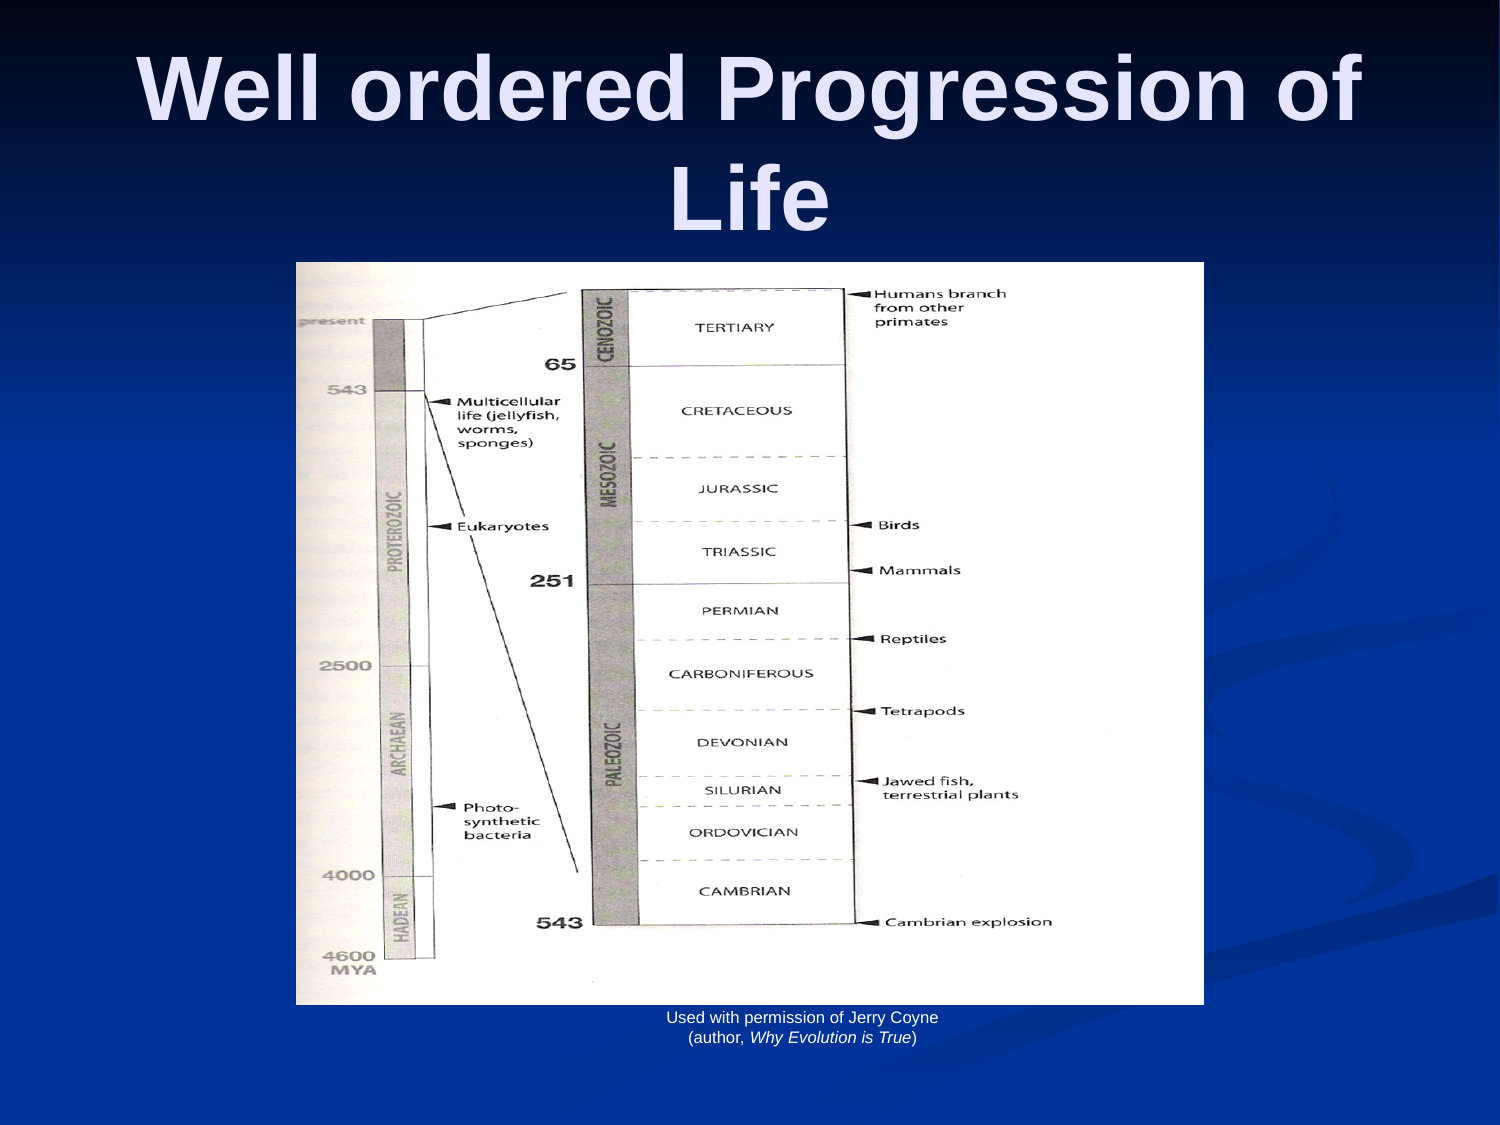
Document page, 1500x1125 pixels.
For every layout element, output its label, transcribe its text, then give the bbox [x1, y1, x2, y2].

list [296, 262, 1204, 1006]
title Well ordered Progression of Life [74, 44, 1426, 233]
text_box Used with permission of Jerry Coyne (author, Why Evolution is True) [651, 1014, 955, 1055]
